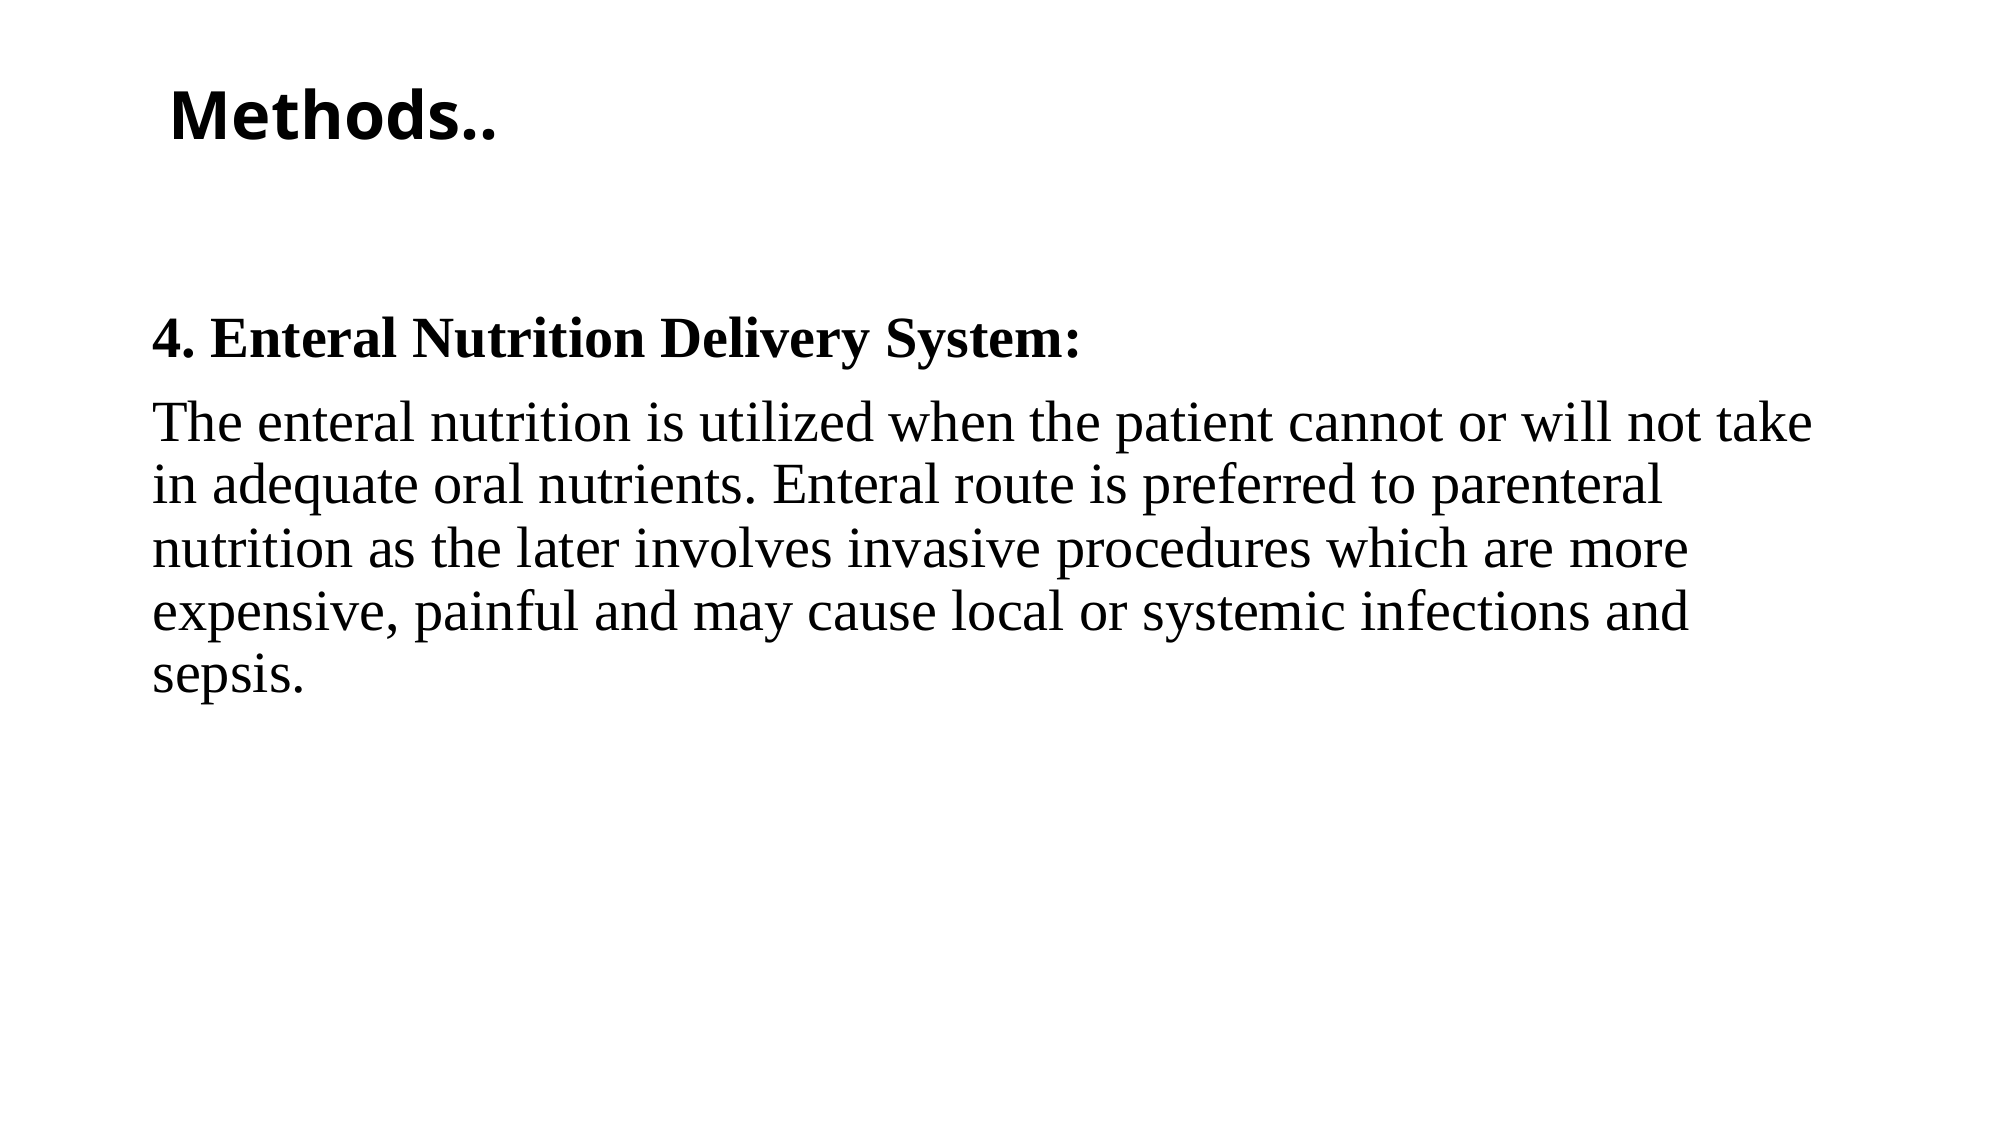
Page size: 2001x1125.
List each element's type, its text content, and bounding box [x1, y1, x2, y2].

list 4. Enteral Nutrition Delivery System: The enteral nutrition is utilized when the patient cannot or will not take in adequate oral nutrients. Enteral route is preferred to parenteral nutrition as the later involves invasive procedures which are more expensive, painful and may cause local or systemic infections and sepsis. [137, 299, 1863, 1014]
title Methods.. [154, 59, 1863, 176]
